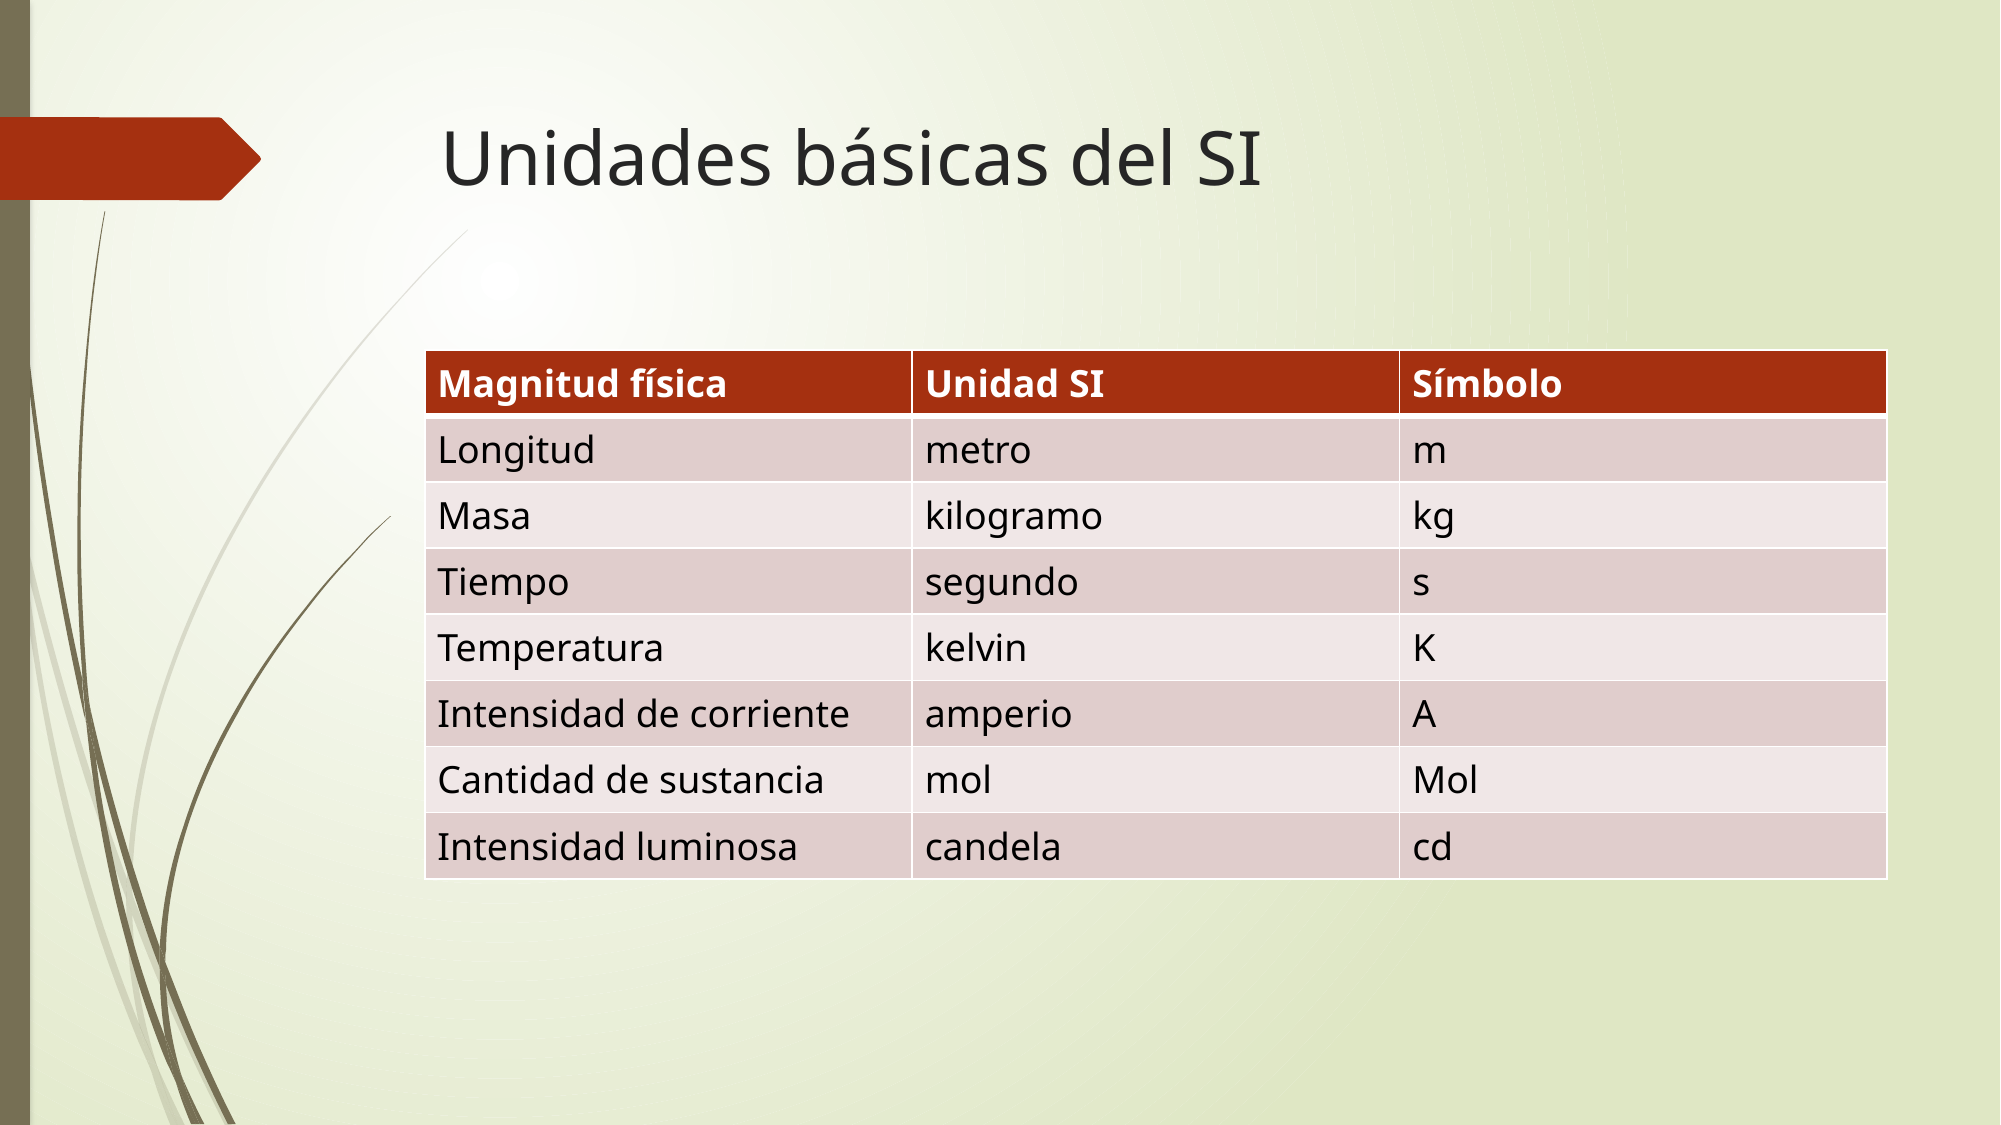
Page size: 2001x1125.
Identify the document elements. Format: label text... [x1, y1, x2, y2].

table_cell Intensidad de corriente [426, 681, 911, 746]
table_cell Intensidad luminosa [426, 813, 911, 878]
table_header Magnitud física [426, 351, 911, 413]
table_header Símbolo [1400, 351, 1886, 413]
table_cell A [1400, 681, 1886, 746]
table_cell m [1400, 419, 1886, 481]
table_cell s [1400, 549, 1886, 613]
table_cell mol [913, 747, 1399, 812]
table_cell amperio [913, 681, 1399, 746]
table_cell metro [913, 419, 1399, 481]
table_cell cd [1400, 813, 1886, 878]
title Unidades básicas del SI [425, 102, 1888, 313]
table_header Unidad SI [913, 351, 1399, 413]
table_cell Longitud [426, 419, 911, 481]
table_cell kelvin [913, 615, 1399, 680]
table_cell Mol [1400, 747, 1886, 812]
table_cell Temperatura [426, 615, 911, 680]
table_cell Cantidad de sustancia [426, 747, 911, 812]
table_cell kg [1400, 483, 1886, 547]
table_cell candela [913, 813, 1399, 878]
table_cell Masa [426, 483, 911, 547]
table_cell K [1400, 615, 1886, 680]
table_cell segundo [913, 549, 1399, 613]
table_cell Tiempo [426, 549, 911, 613]
table_cell kilogramo [913, 483, 1399, 547]
